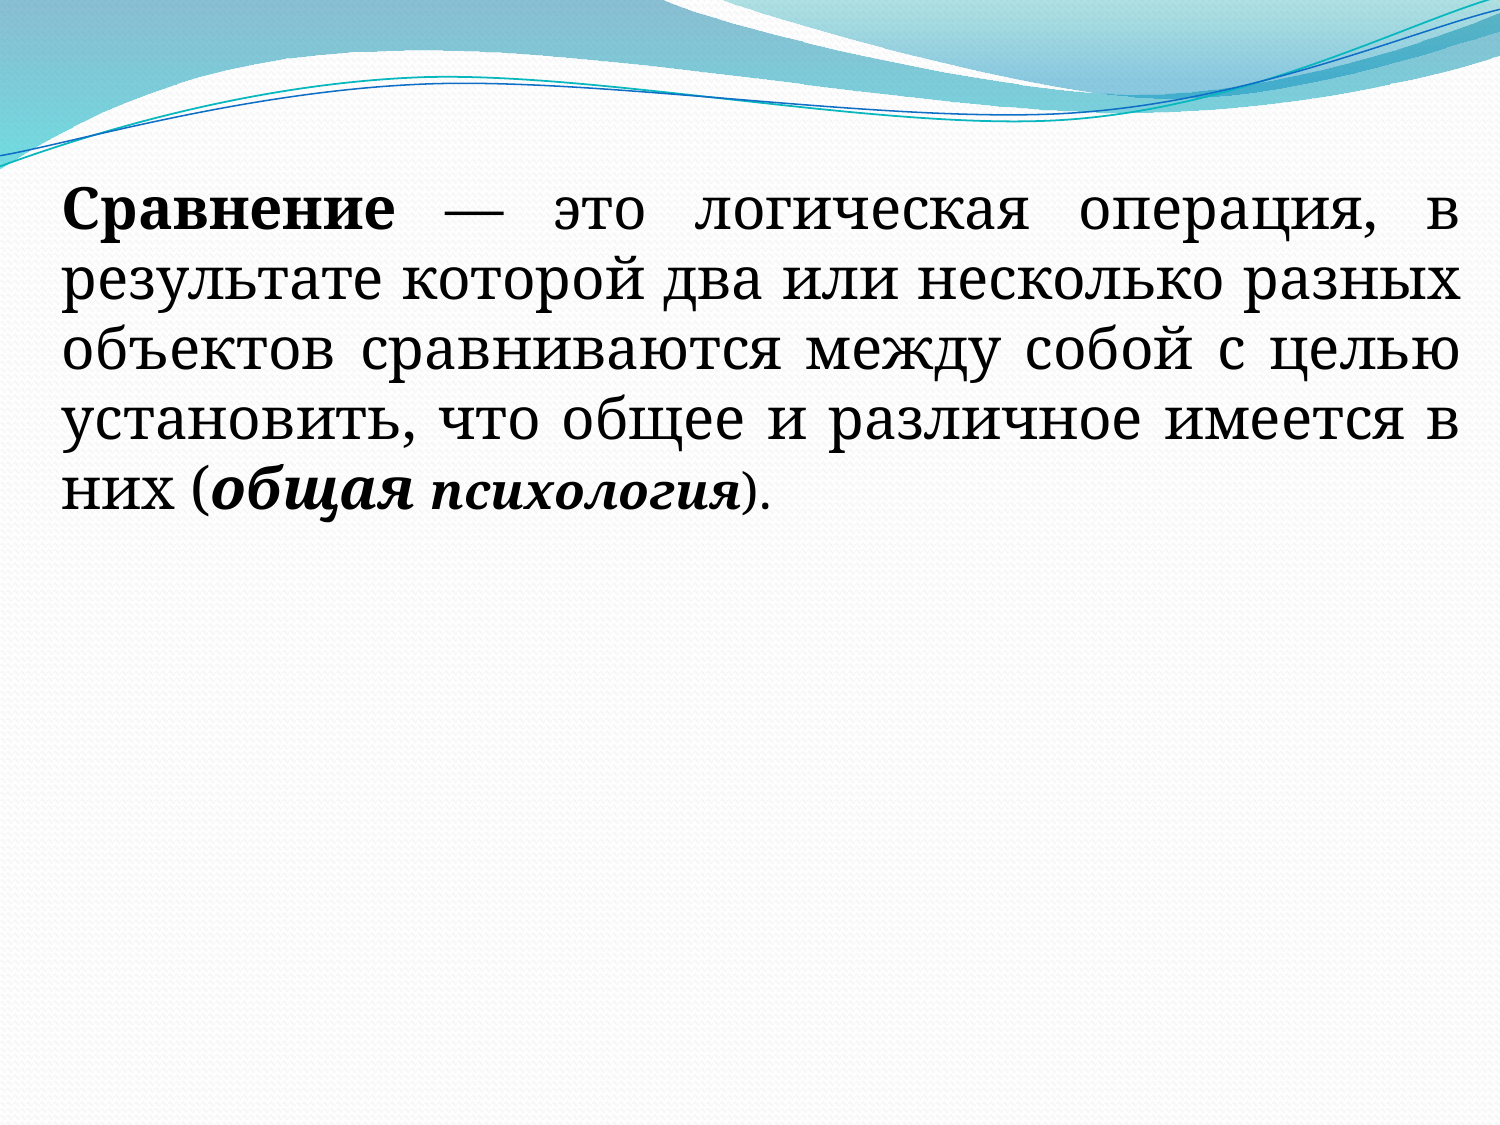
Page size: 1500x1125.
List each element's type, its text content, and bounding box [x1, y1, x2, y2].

text_box Сравнение — это логическая операция, в результате которой два или несколько разных объектов сравниваются между собой с целью установить, что общее и различное имеется в них (общая психология). [46, 164, 1477, 529]
